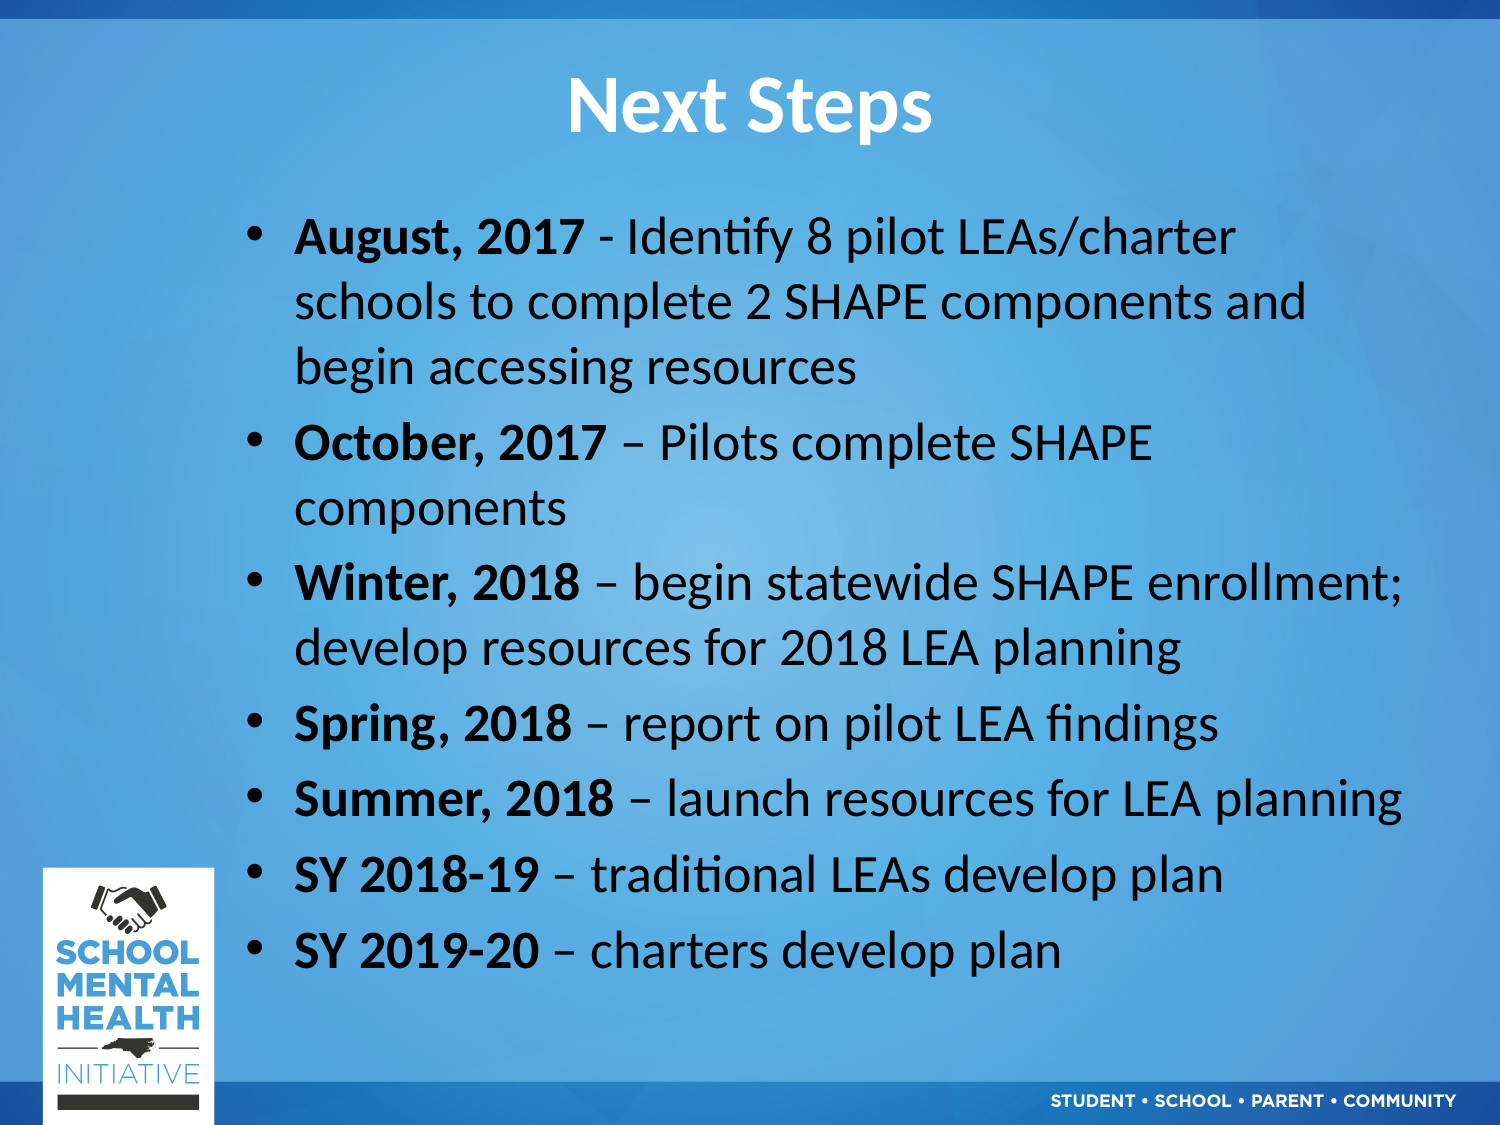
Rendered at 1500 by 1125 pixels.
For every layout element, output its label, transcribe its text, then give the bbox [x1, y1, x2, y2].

picture [0, 0, 1500, 1125]
list August, 2017 - Identify 8 pilot LEAs/charter schools to complete 2 SHAPE components and begin accessing resources October, 2017 – Pilots complete SHAPE components Winter, 2018 – begin statewide SHAPE enrollment; develop resources for 2018 LEA planning Spring, 2018 – report on pilot LEA findings Summer, 2018 – launch resources for LEA planning SY 2018-19 – traditional LEAs develop plan SY 2019-20 – charters develop plan [230, 193, 1425, 1085]
title Next Steps [75, 5, 1425, 194]
